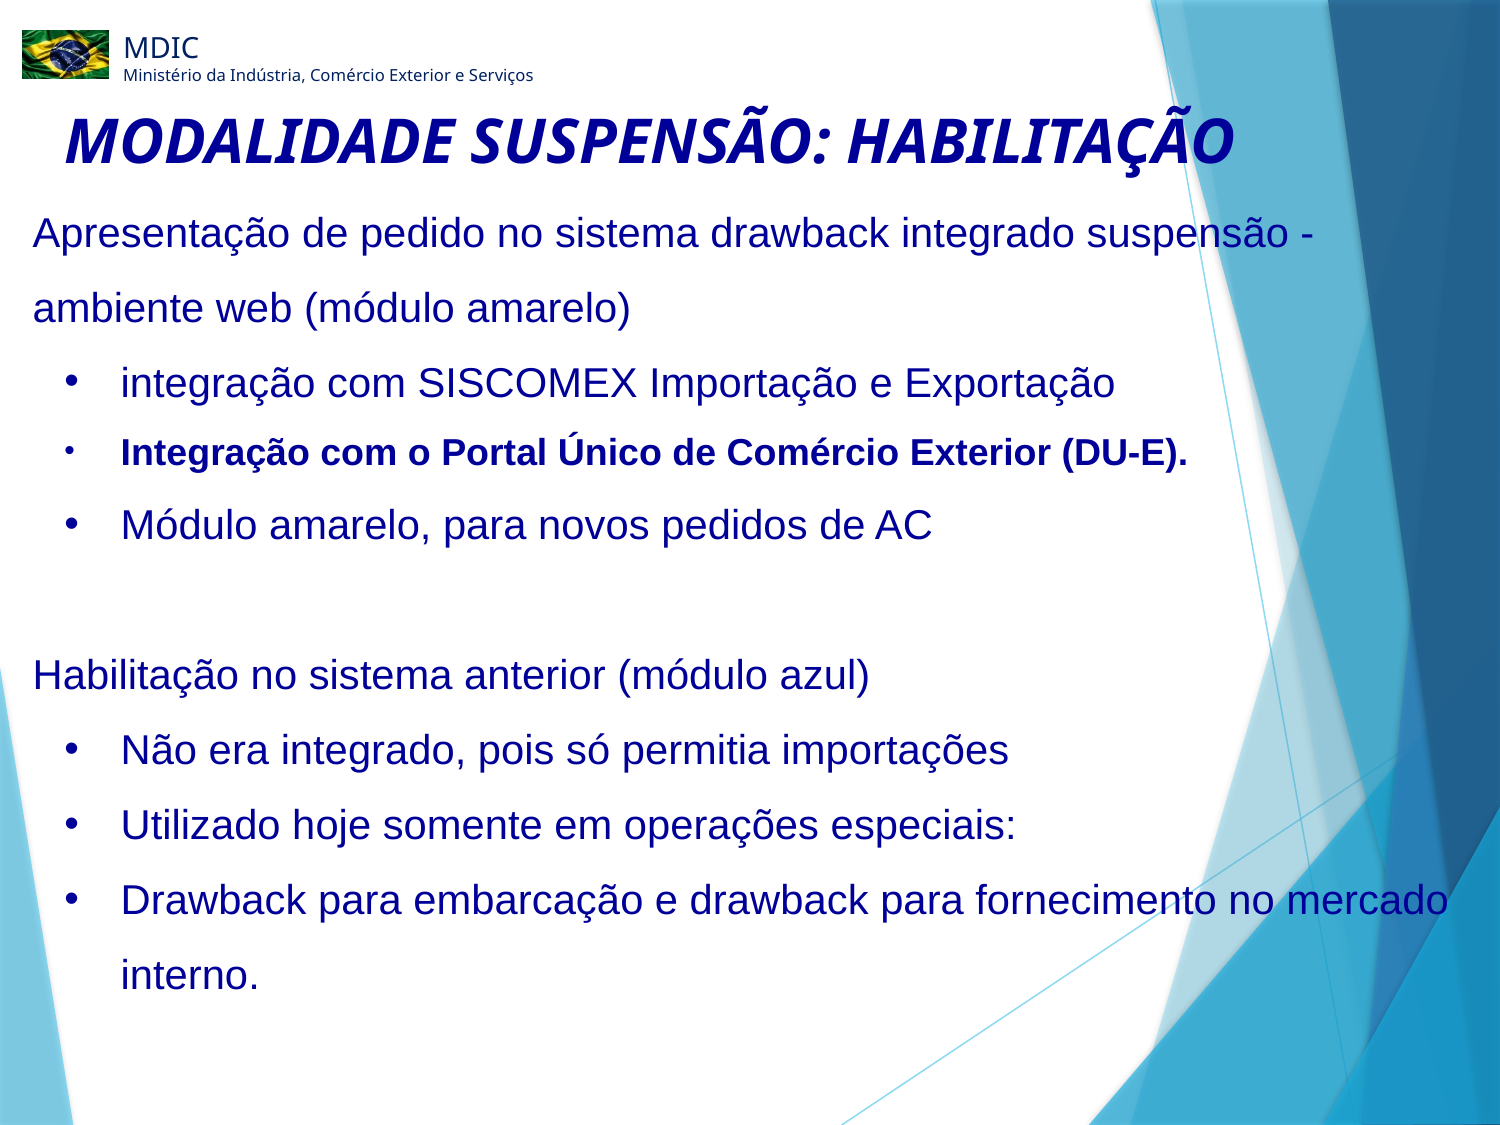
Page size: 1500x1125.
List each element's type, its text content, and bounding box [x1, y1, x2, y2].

title MODALIDADE SUSPENSÃO: HABILITAÇÃO [49, 19, 1500, 172]
list Apresentação de pedido no sistema drawback integrado suspensão - ambiente web (módulo amarelo) integração com SISCOMEX Importação e Exportação Integração com o Portal Único de Comércio Exterior (DU-E). Módulo amarelo, para novos pedidos de AC Habilitação no sistema anterior (módulo azul) Não era integrado, pois só permitia importações Utilizado hoje somente em operações especiais: Drawback para embarcação e drawback para fornecimento no mercado interno. [17, 172, 1500, 1024]
picture [22, 29, 109, 79]
text_box MDIC Ministério da Indústria, Comércio Exterior e Serviços [108, 22, 1396, 92]
